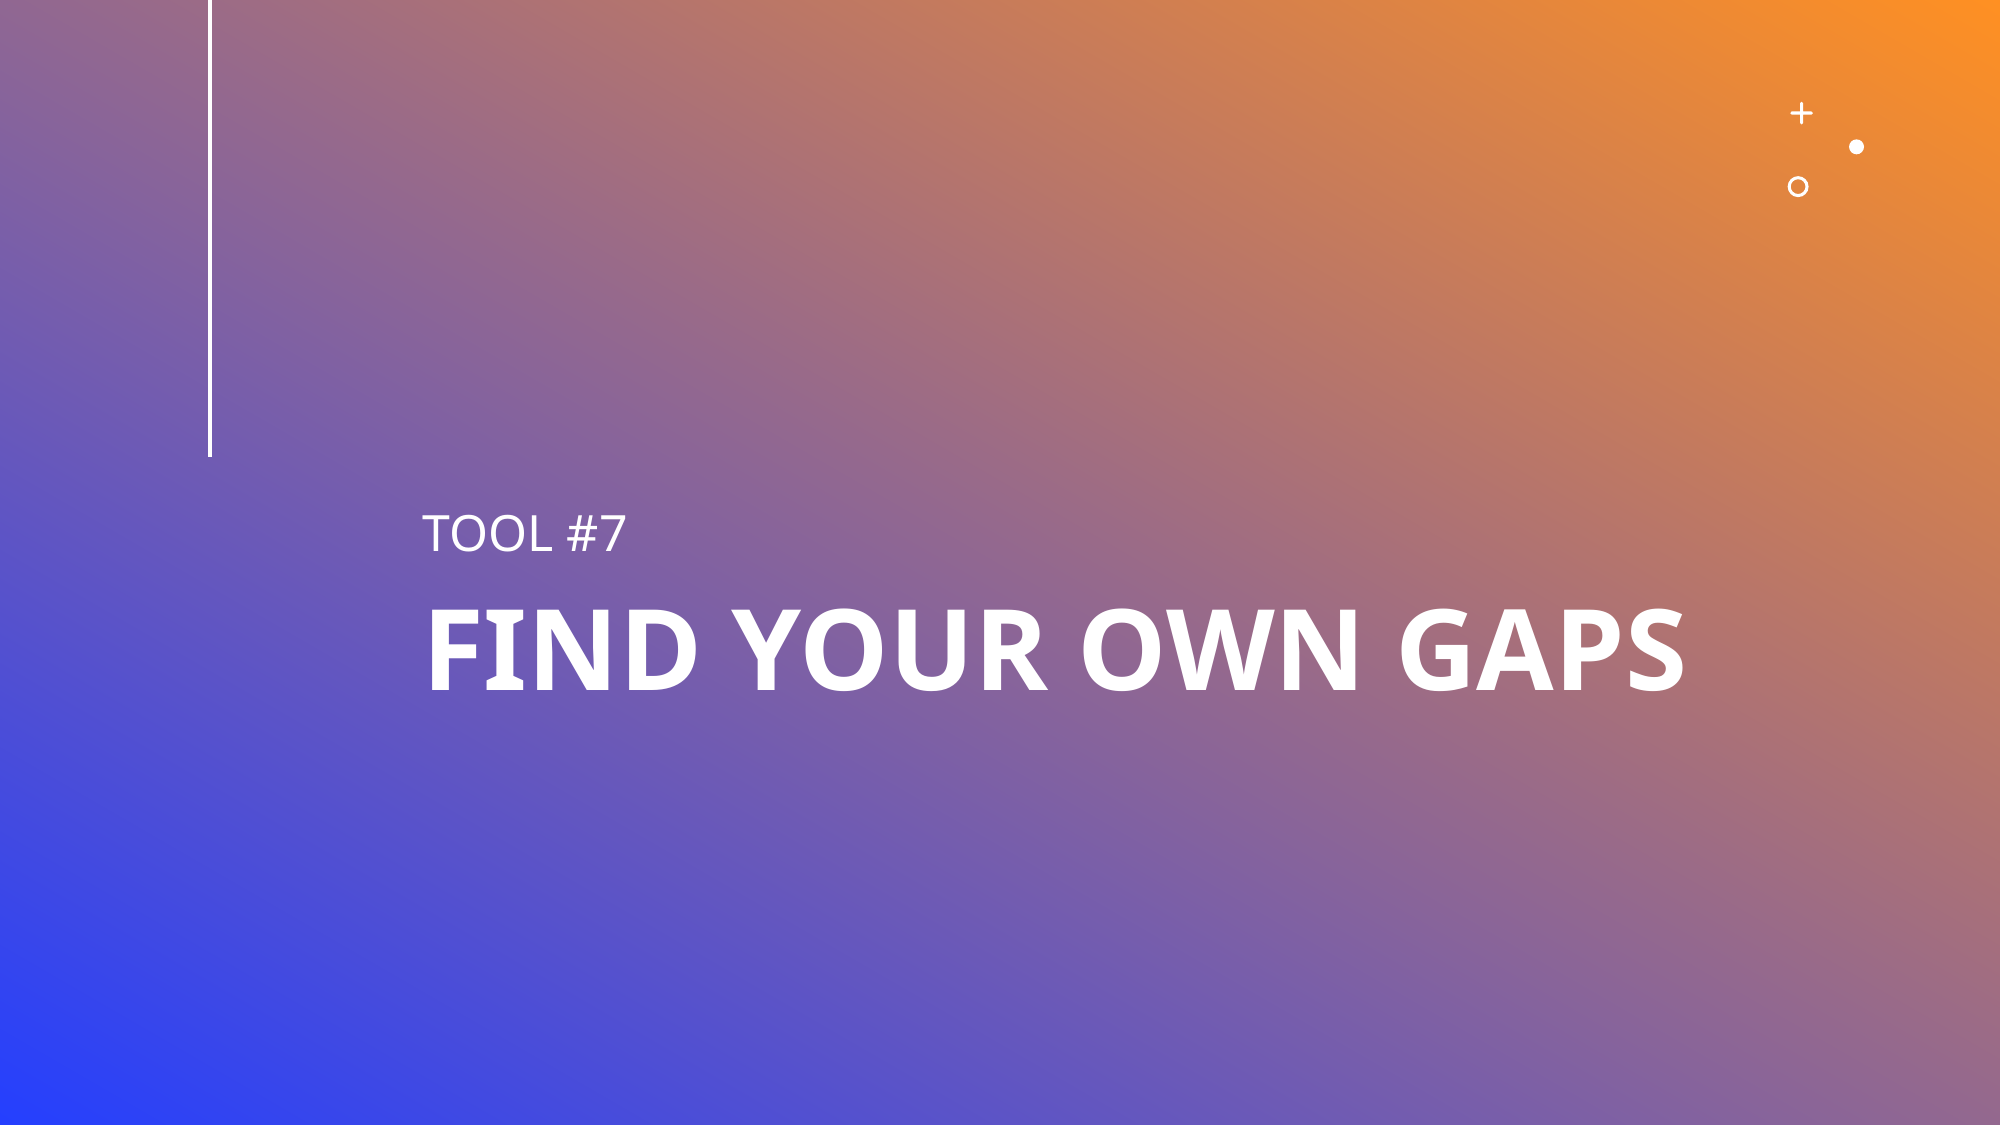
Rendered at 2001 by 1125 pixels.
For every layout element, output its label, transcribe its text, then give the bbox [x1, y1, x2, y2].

title Find your own gaps [210, 554, 1900, 859]
subtitle TOOL #7 [422, 497, 1535, 563]
